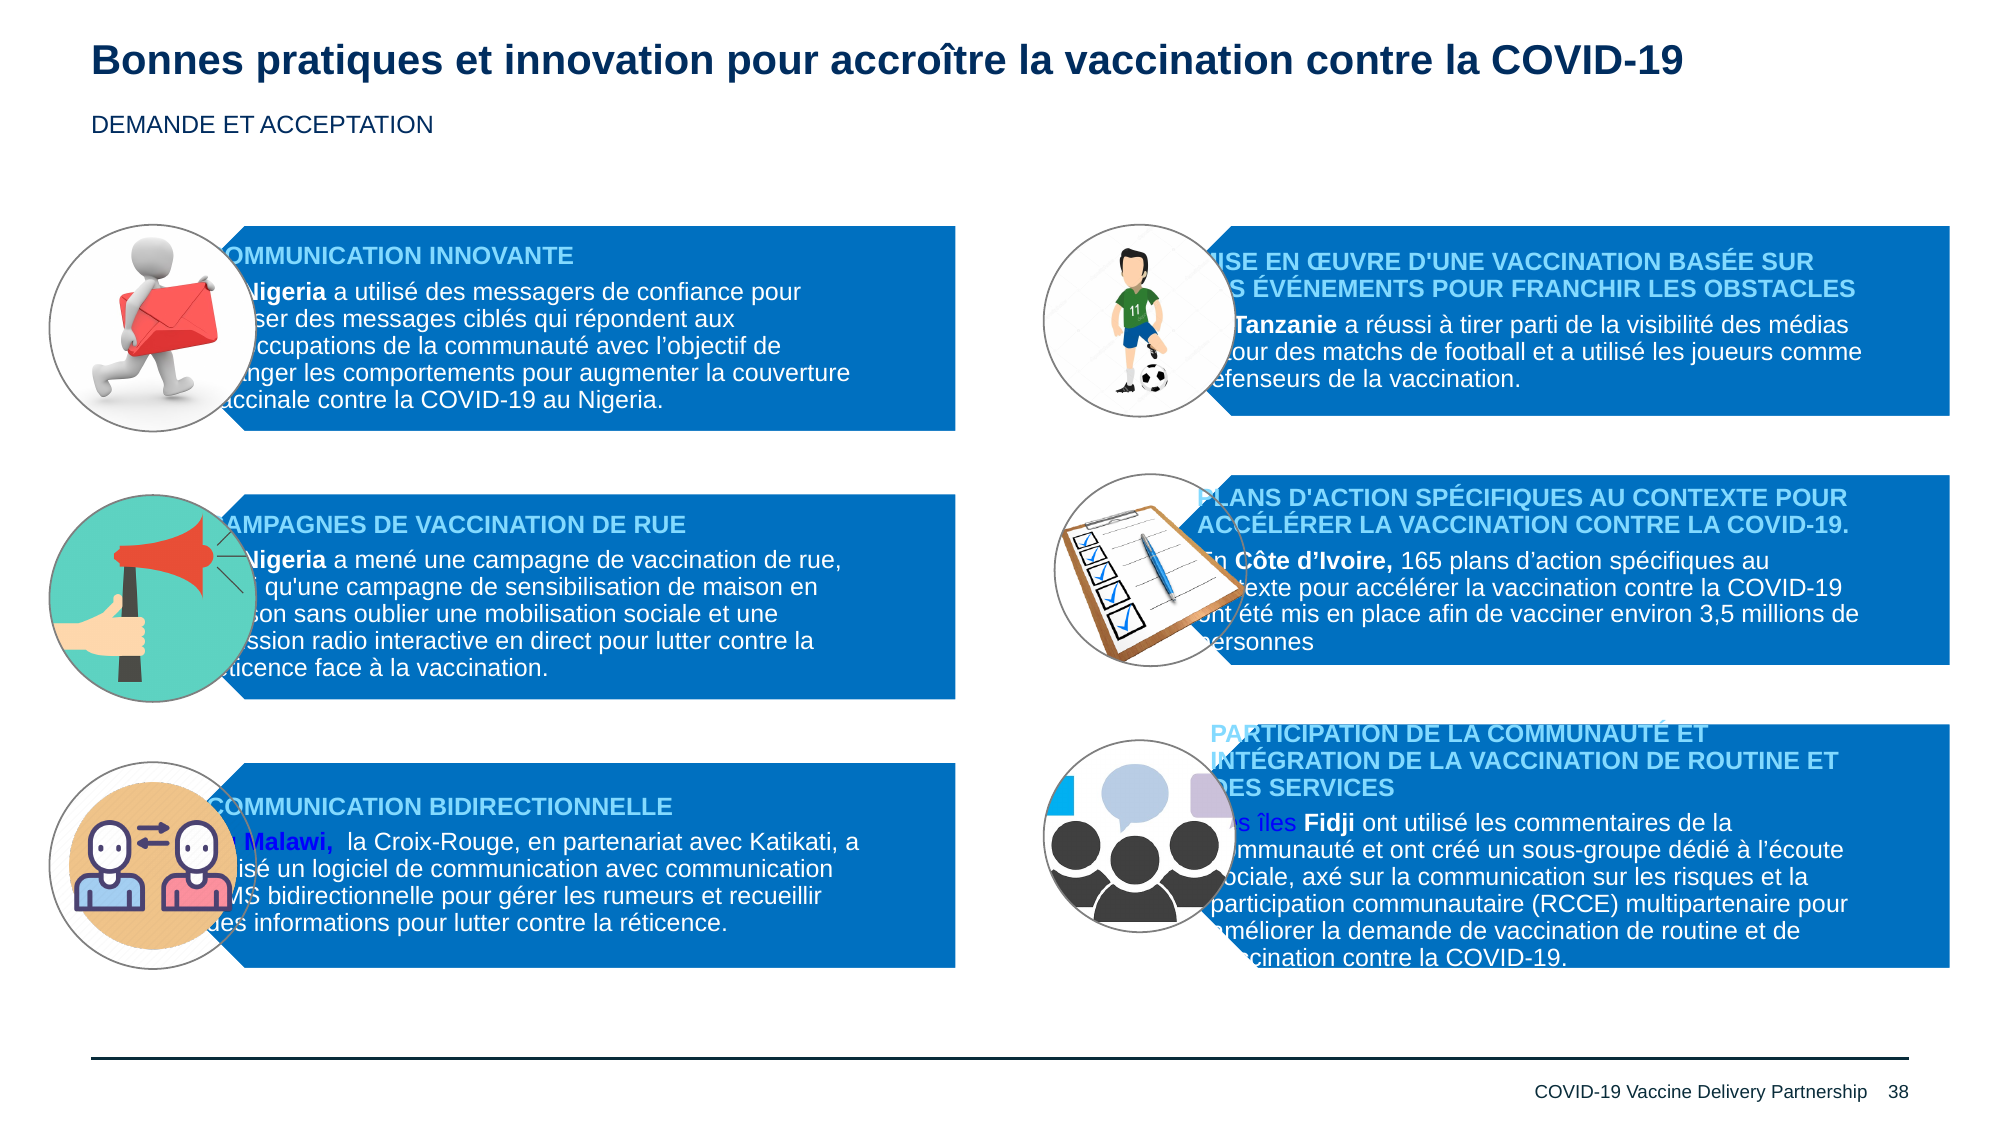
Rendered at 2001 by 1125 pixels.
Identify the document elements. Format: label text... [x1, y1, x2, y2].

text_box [49, 224, 957, 970]
subtitle DEMANDE ET ACCEPTATION [91, 108, 1909, 140]
title Bonnes pratiques et innovation pour accroître la vaccination contre la COVID-19 [91, 32, 1909, 83]
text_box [1043, 224, 1951, 970]
